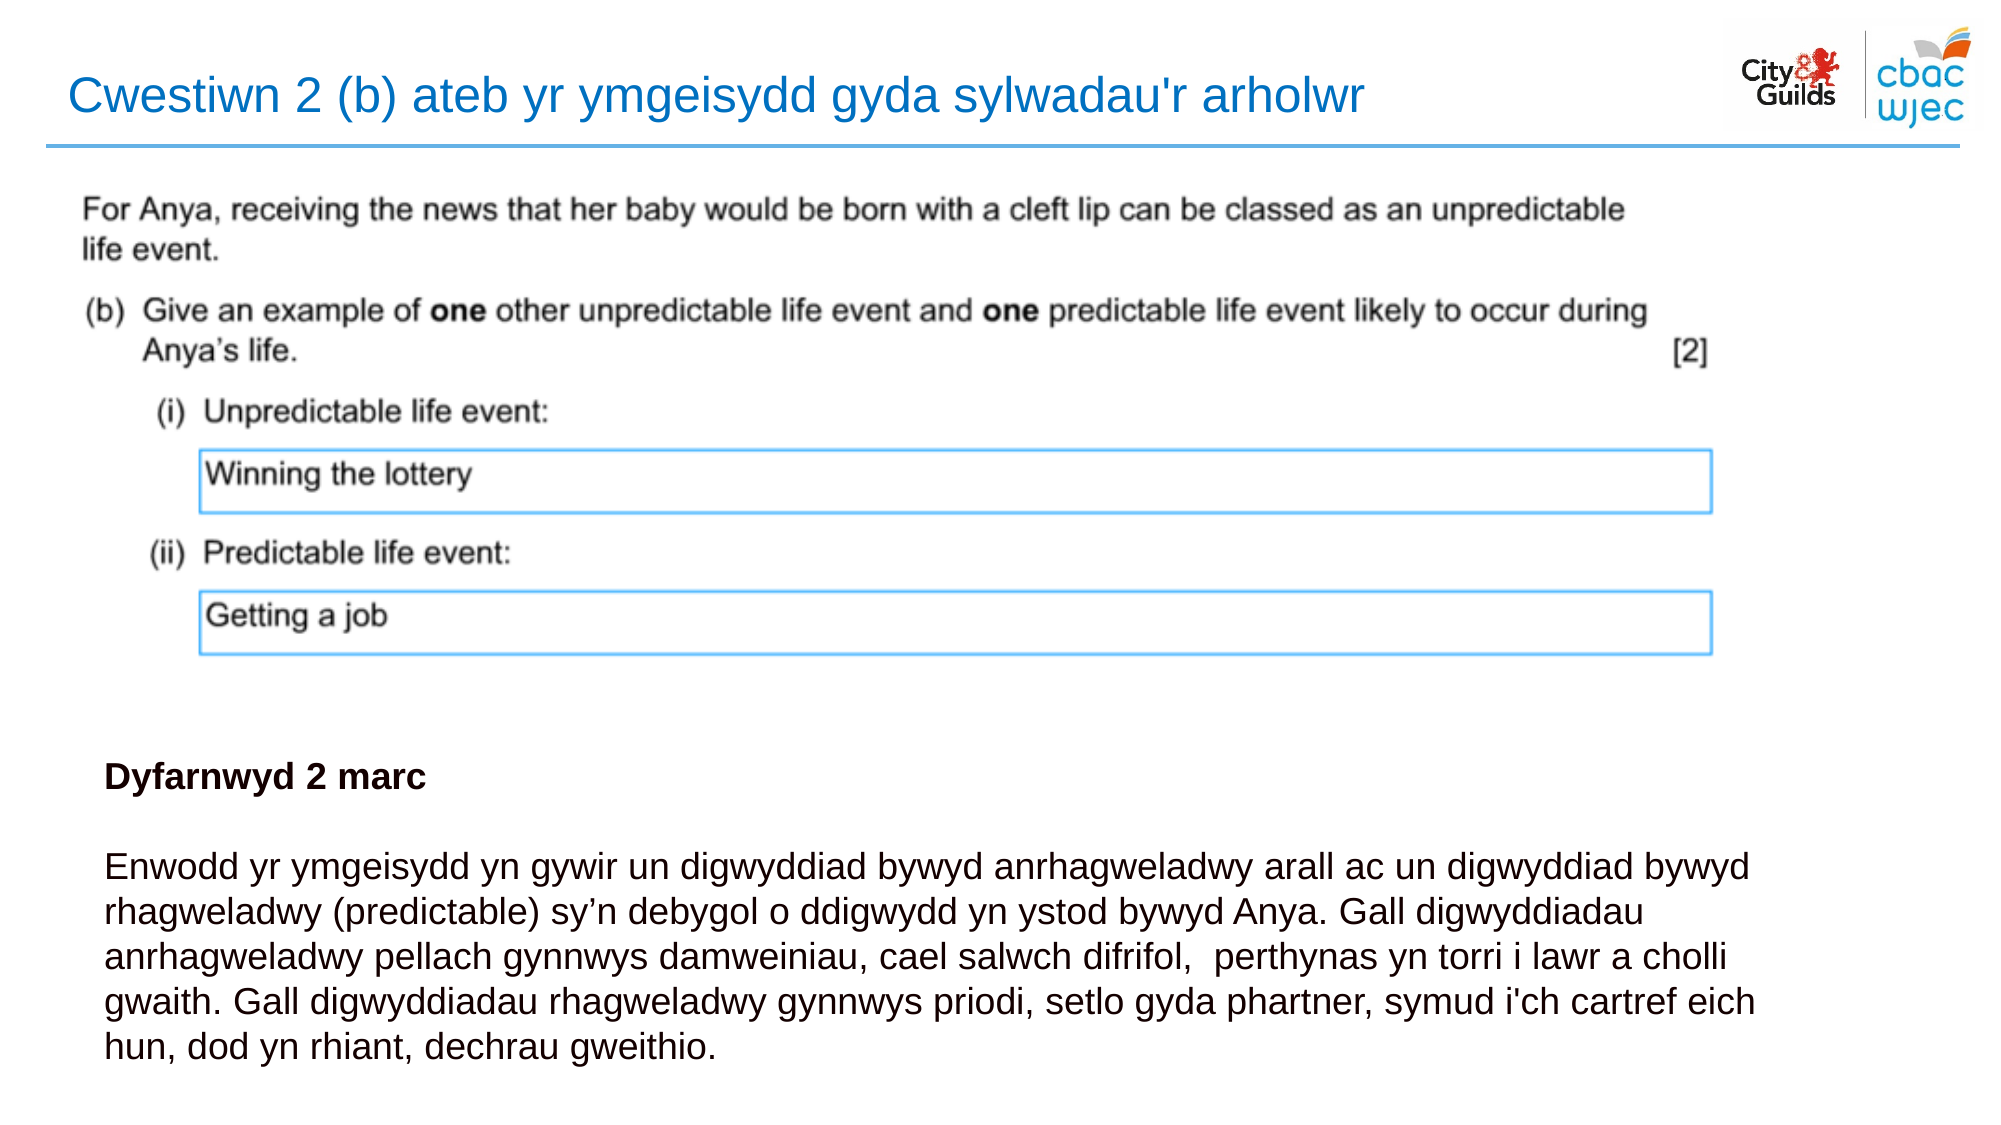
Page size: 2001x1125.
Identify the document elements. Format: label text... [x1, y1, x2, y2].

picture [17, 164, 1747, 713]
picture [1723, 18, 1984, 131]
text_box Cwestiwn 2 (b) ateb yr ymgeisydd gyda sylwadau'r arholwr [52, 55, 1627, 131]
text_box Dyfarnwyd 2 marc Enwodd yr ymgeisydd yn gywir un digwyddiad bywyd anrhagweladwy arall ac un digwyddiad bywyd rhagweladwy (predictable) sy’n debygol o ddigwydd yn ystod bywyd Anya. Gall digwyddiadau anrhagweladwy pellach gynnwys damweiniau, cael salwch difrifol, perthynas yn torri i lawr a cholli gwaith. Gall digwyddiadau rhagweladwy gynnwys priodi, setlo gyda phartner, symud i'ch cartref eich hun, dod yn rhiant, dechrau gweithio. [89, 745, 1830, 1075]
